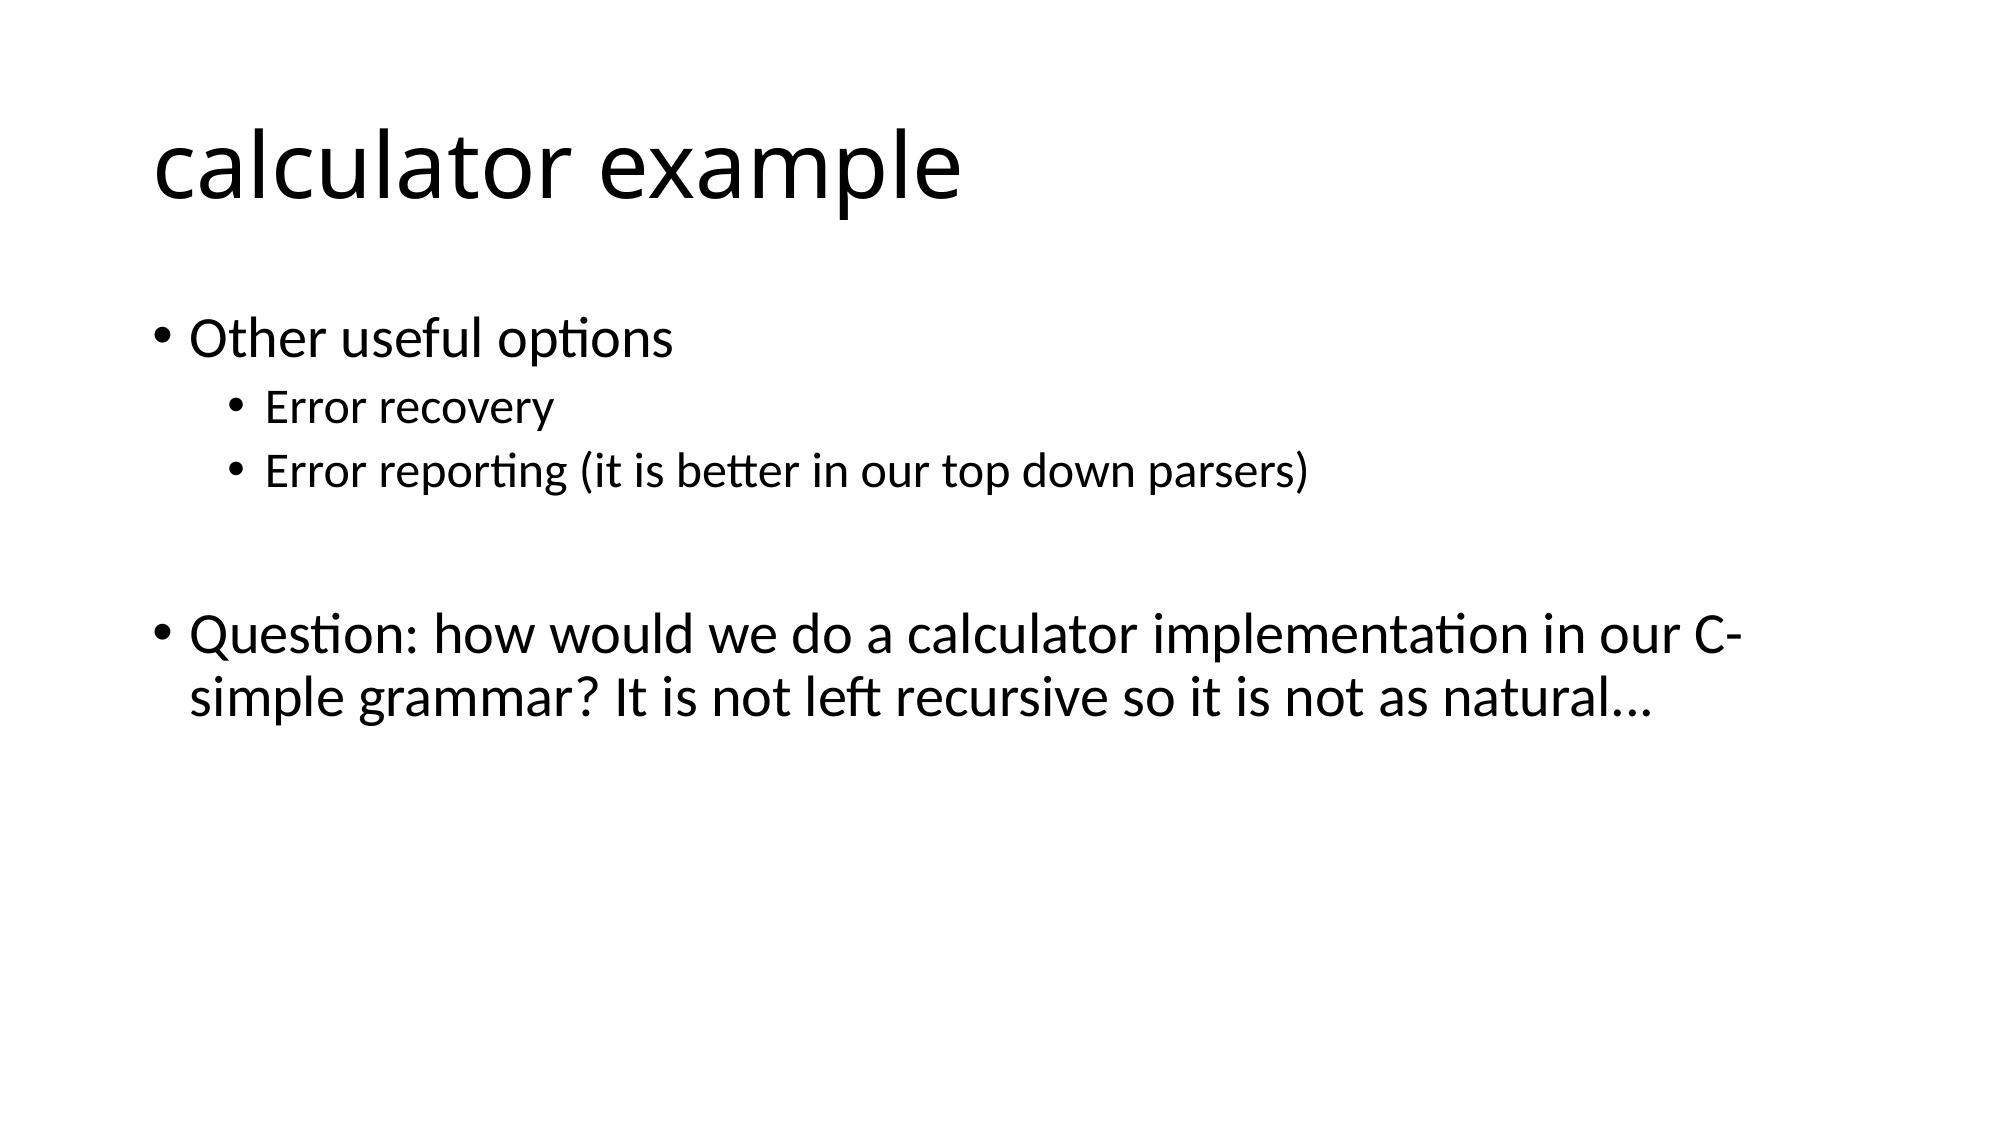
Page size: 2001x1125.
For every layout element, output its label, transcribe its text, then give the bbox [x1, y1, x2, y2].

title calculator example [137, 59, 1863, 278]
list Other useful options Error recovery Error reporting (it is better in our top down parsers) Question: how would we do a calculator implementation in our C-simple grammar? It is not left recursive so it is not as natural... [137, 299, 1863, 1014]
